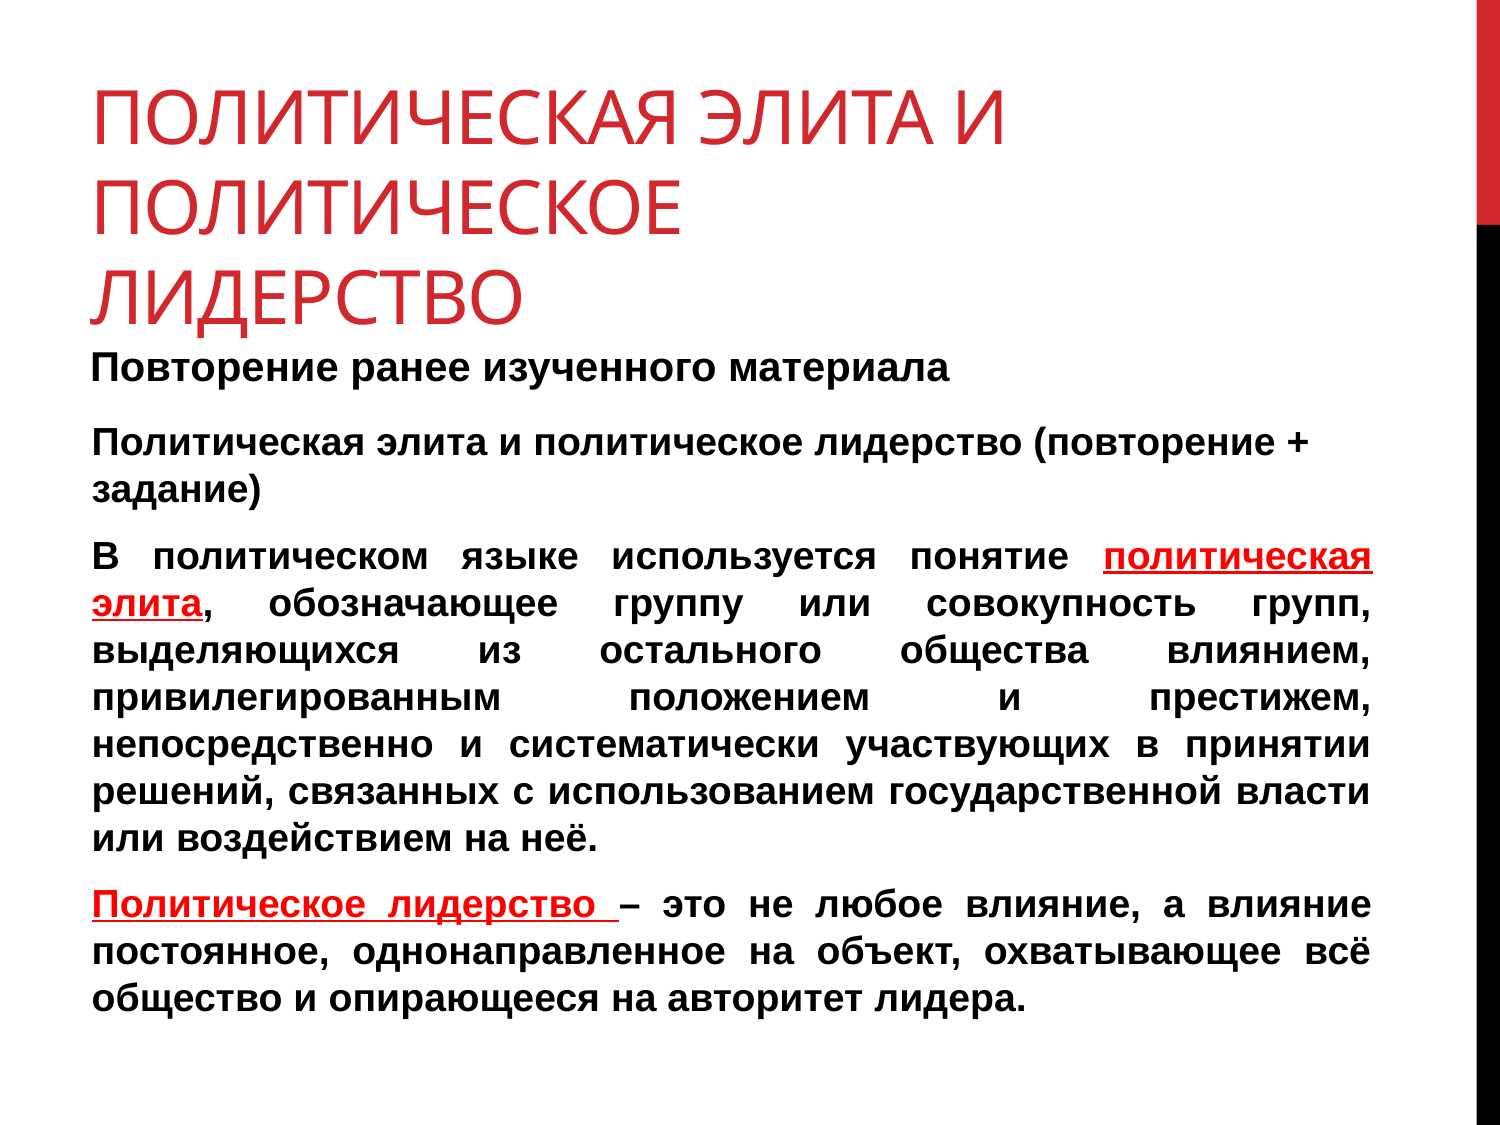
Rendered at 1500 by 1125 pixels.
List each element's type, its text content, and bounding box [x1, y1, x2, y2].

title Политическая элита и политическое лидерство Повторение ранее изученного материала [75, 25, 1025, 398]
list Политическая элита и политическое лидерство (повторение + задание) В политическом языке используется понятие политическая элита, обозначающее группу или совокупность групп, выделяющихся из остального общества влиянием, привилегированным положением и престижем, непосредственно и систематически участвующих в принятии решений, связанных с использованием государственной власти или воздействием на неё. Политическое лидерство – это не любое влияние, а влияние постоянное, однонаправленное на объект, охватывающее всё общество и опирающееся на авторитет лидера. [76, 408, 1388, 1029]
